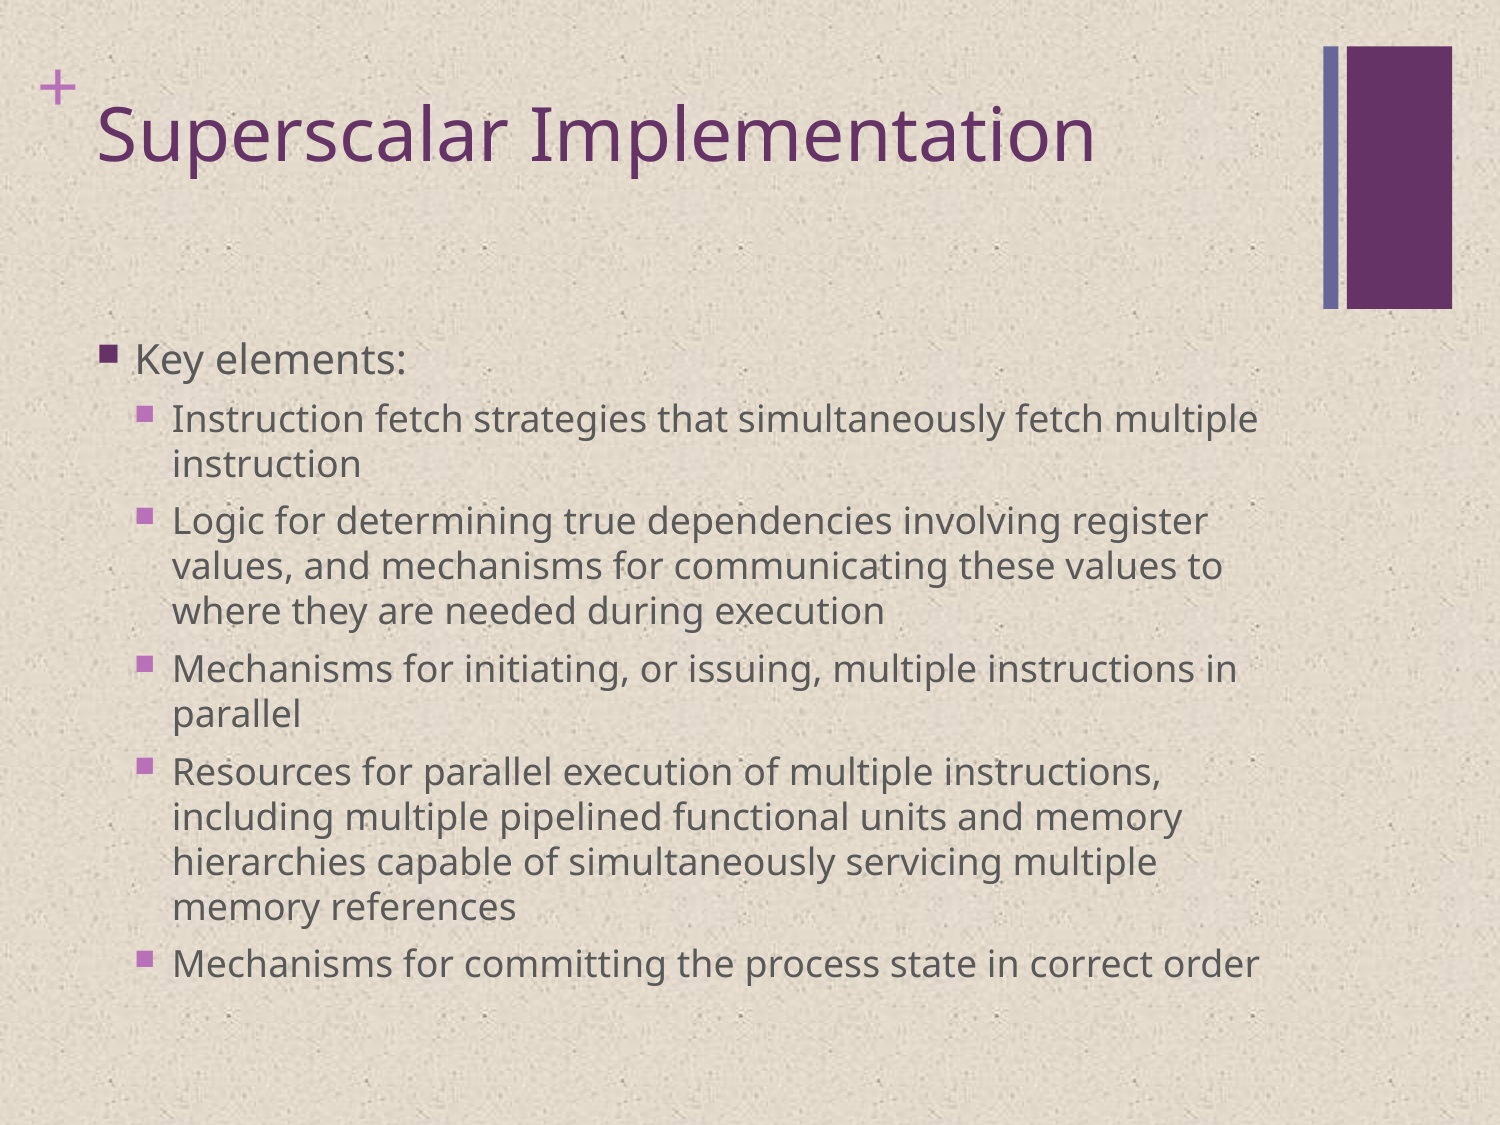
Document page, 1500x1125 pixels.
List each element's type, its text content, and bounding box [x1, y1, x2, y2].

title Superscalar Implementation [81, 79, 1322, 263]
picture [0, 0, 1500, 1125]
list Key elements: Instruction fetch strategies that simultaneously fetch multiple instruction Logic for determining true dependencies involving register values, and mechanisms for communicating these values to where they are needed during execution Mechanisms for initiating, or issuing, multiple instructions in parallel Resources for parallel execution of multiple instructions, including multiple pipelined functional units and memory hierarchies capable of simultaneously servicing multiple memory references Mechanisms for committing the process state in correct order [81, 324, 1322, 1005]
